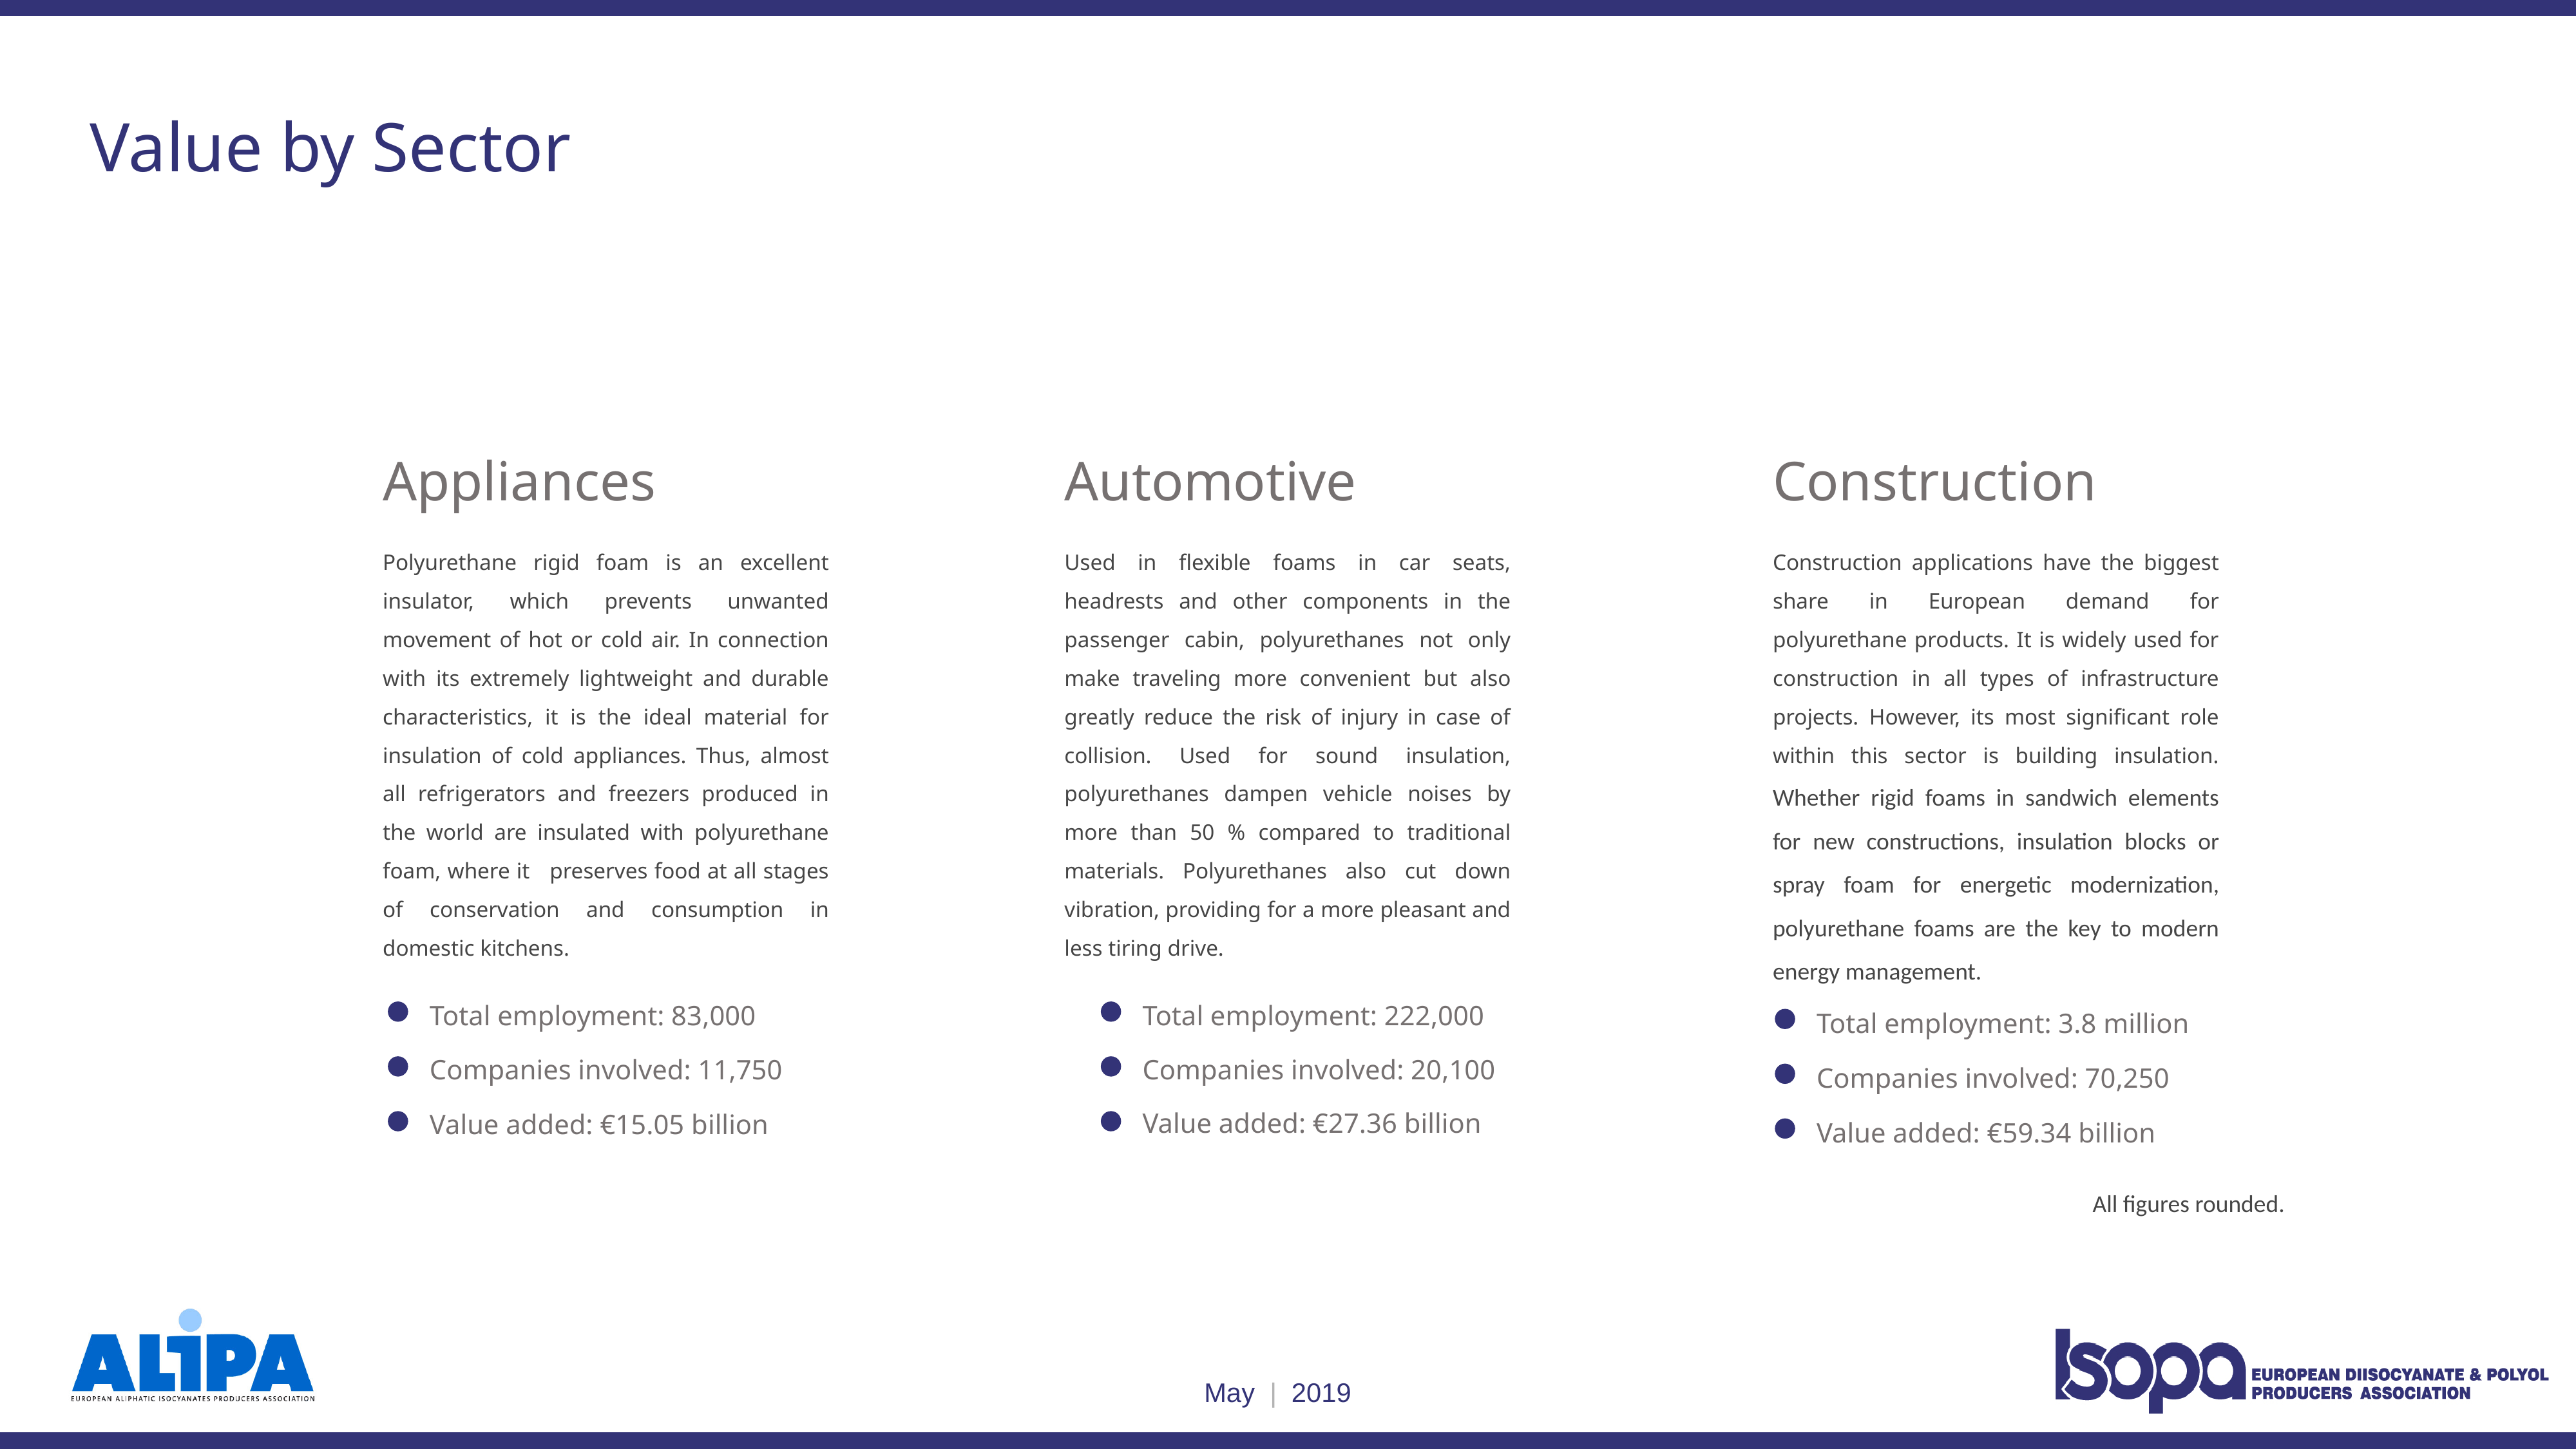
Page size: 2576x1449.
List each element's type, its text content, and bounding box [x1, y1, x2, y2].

picture [2045, 1319, 2559, 1422]
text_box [276, 442, 839, 1145]
picture [37, 1296, 348, 1413]
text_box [995, 442, 1552, 1144]
text_box Value by Sector [80, 99, 765, 190]
text_box All figures rounded. [2083, 1183, 2295, 1222]
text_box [1666, 442, 2246, 1153]
